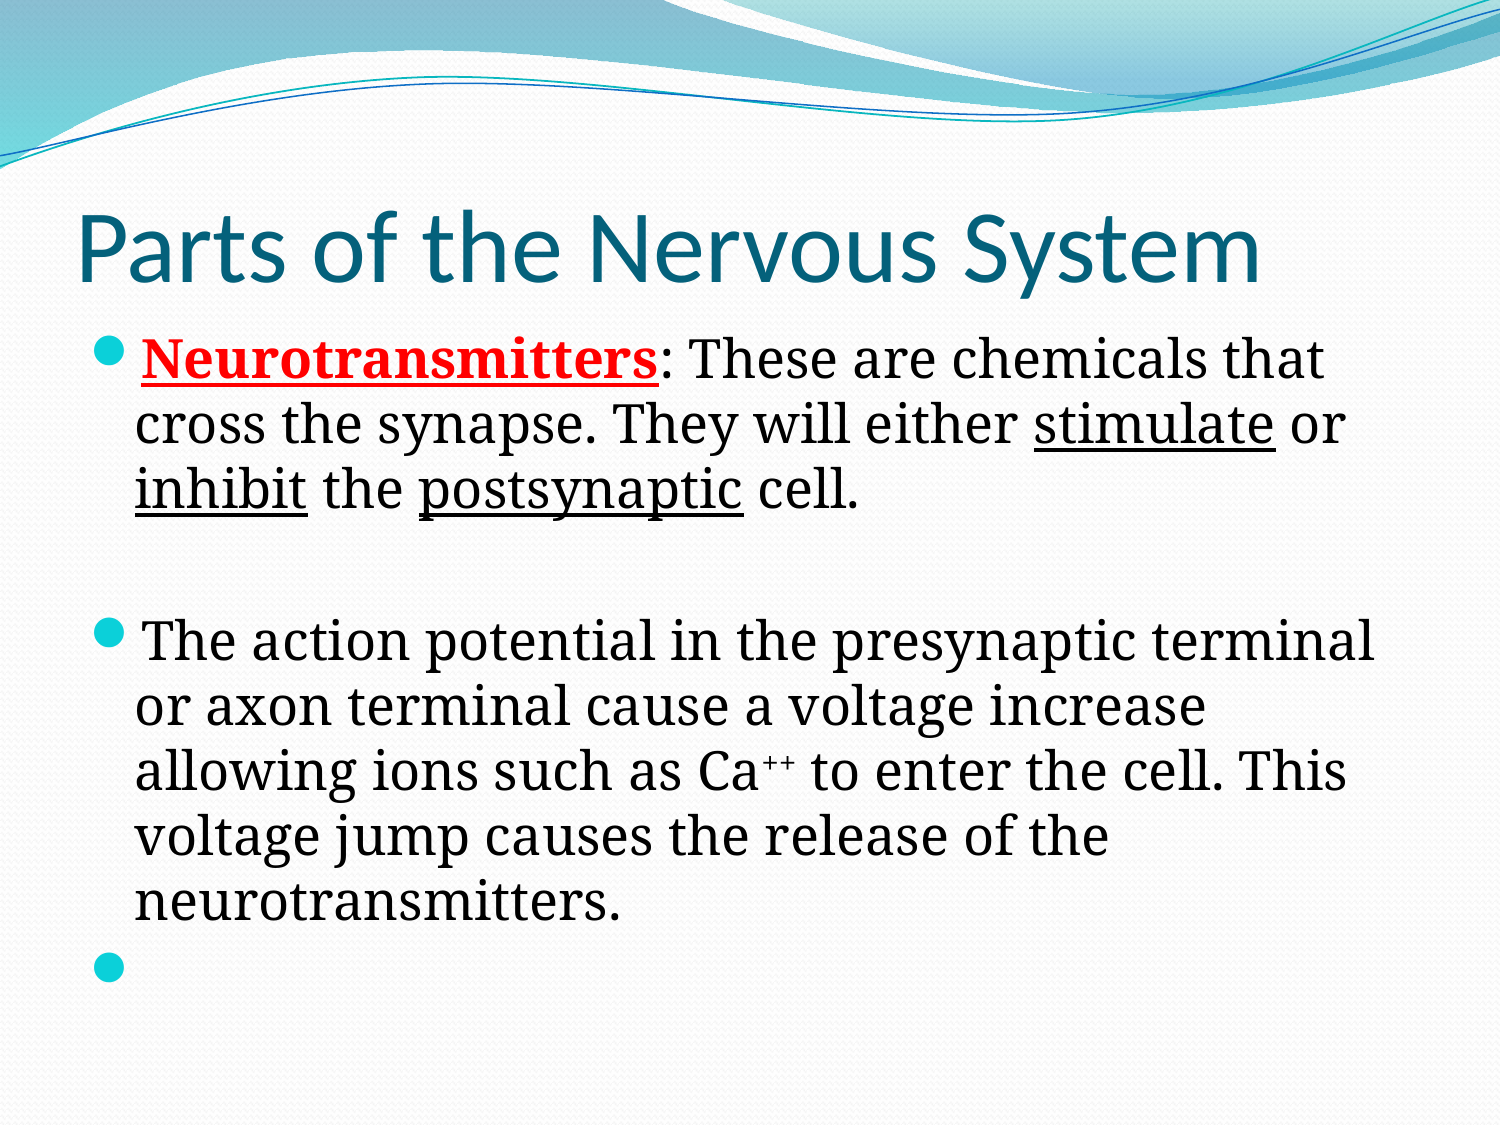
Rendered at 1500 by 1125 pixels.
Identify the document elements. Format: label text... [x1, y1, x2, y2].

list Neurotransmitters: These are chemicals that cross the synapse. They will either stimulate or inhibit the postsynaptic cell. The action potential in the presynaptic terminal or axon terminal cause a voltage increase allowing ions such as Ca++ to enter the cell. This voltage jump causes the release of the neurotransmitters. [75, 317, 1425, 1038]
title Parts of the Nervous System [75, 115, 1425, 303]
